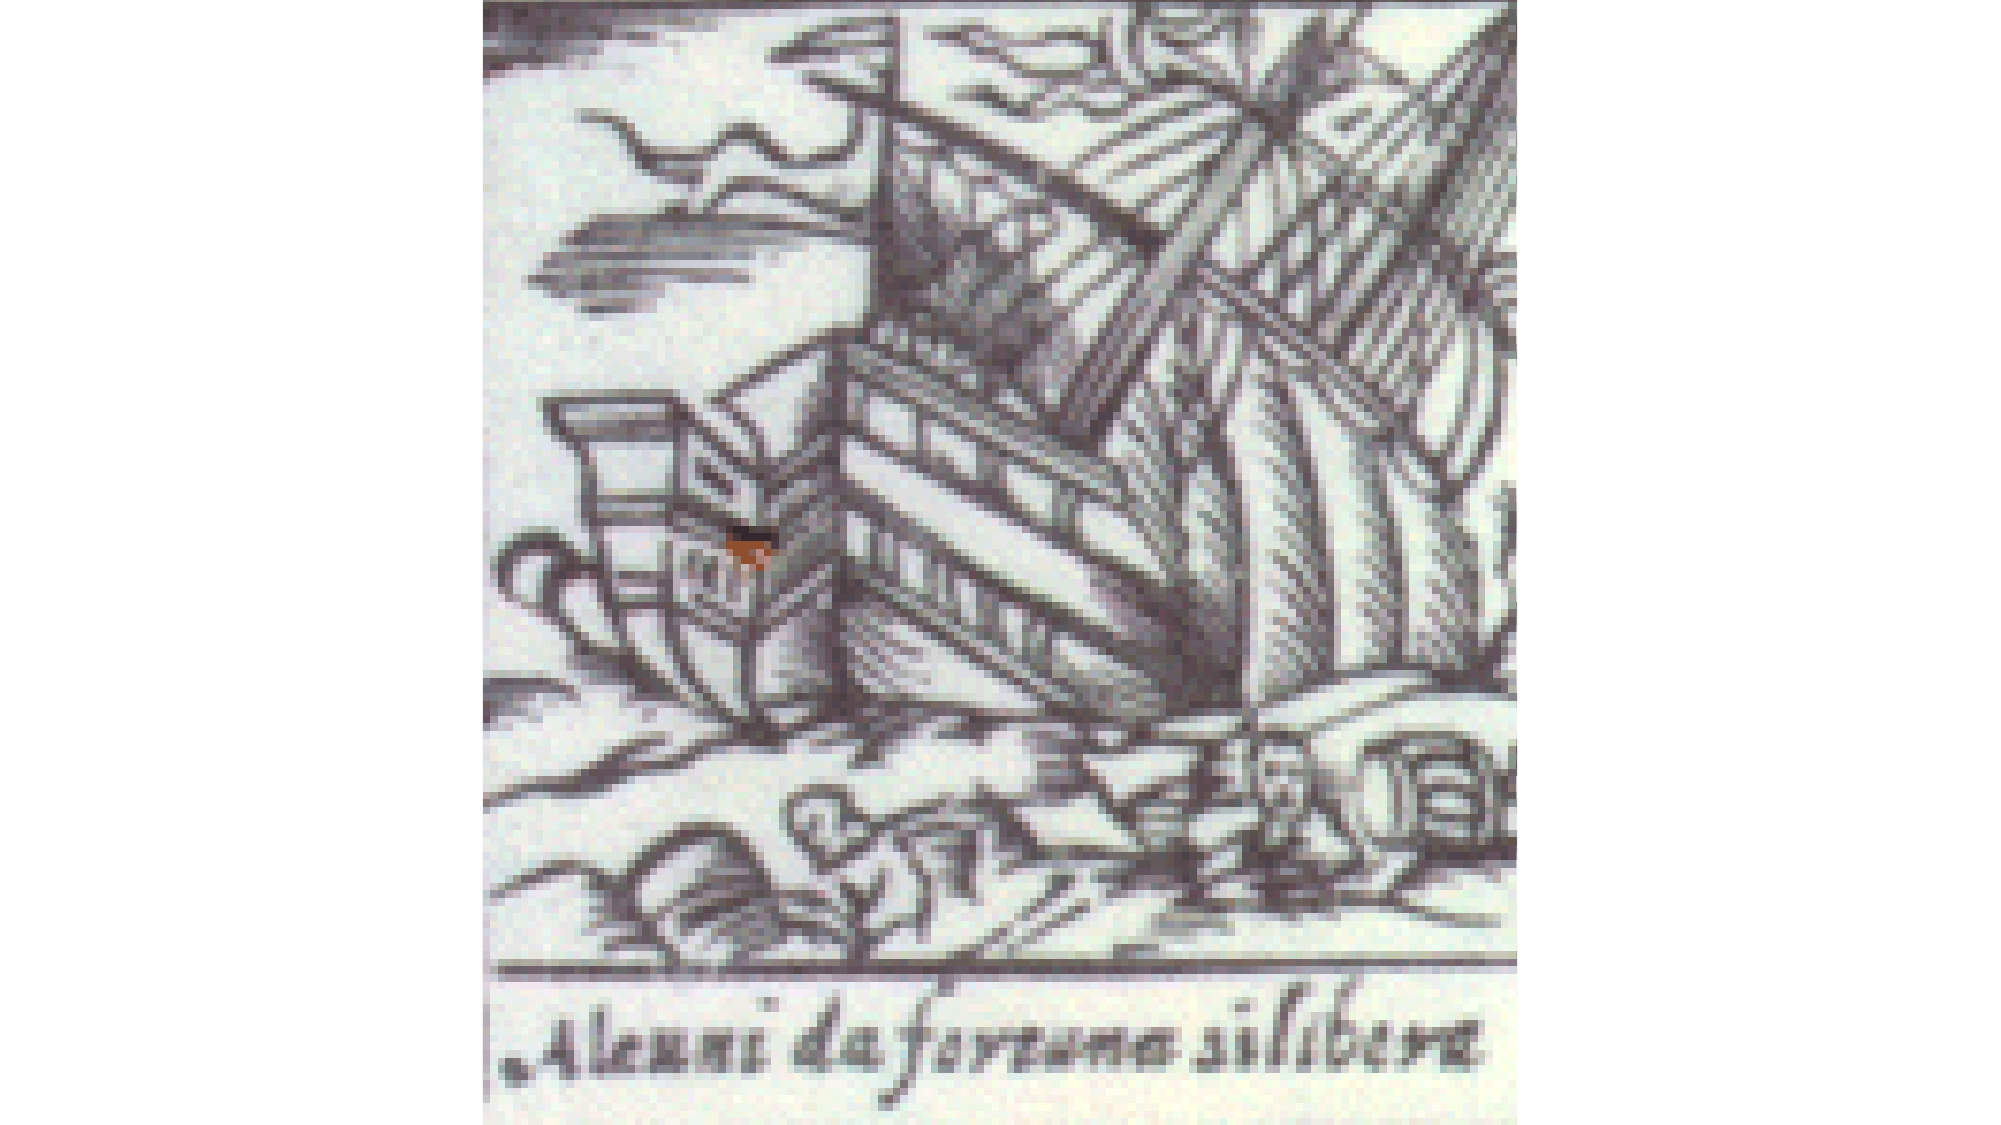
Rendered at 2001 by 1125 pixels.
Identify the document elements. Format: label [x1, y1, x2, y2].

picture [482, 0, 1518, 1125]
